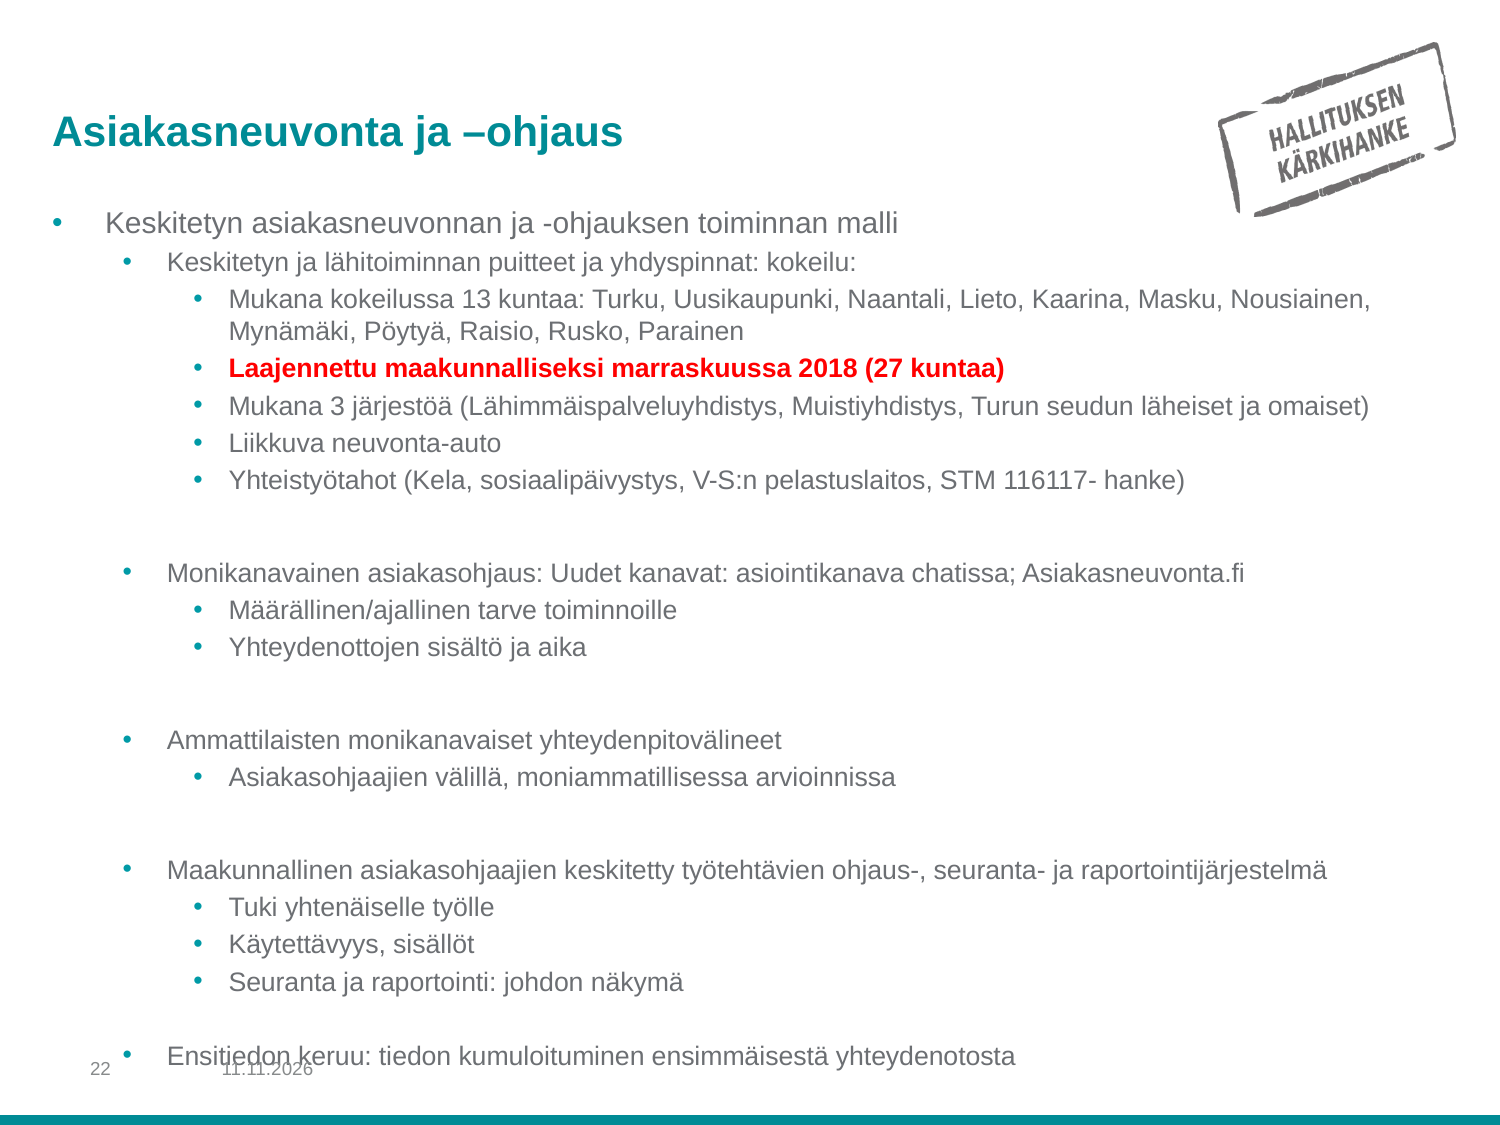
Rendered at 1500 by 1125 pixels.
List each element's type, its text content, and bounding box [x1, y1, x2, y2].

slide_number 22 [75, 1038, 174, 1098]
picture [1218, 42, 1456, 217]
list Keskitetyn asiakasneuvonnan ja -ohjauksen toiminnan malli Keskitetyn ja lähitoiminnan puitteet ja yhdyspinnat: kokeilu: Mukana kokeilussa 13 kuntaa: Turku, Uusikaupunki, Naantali, Lieto, Kaarina, Masku, Nousiainen, Mynämäki, Pöytyä, Raisio, Rusko, Parainen Laajennettu maakunnalliseksi marraskuussa 2018 (27 kuntaa) Mukana 3 järjestöä (Lähimmäispalveluyhdistys, Muistiyhdistys, Turun seudun läheiset ja omaiset) Liikkuva neuvonta-auto Yhteistyötahot (Kela, sosiaalipäivystys, V-S:n pelastuslaitos, STM 116117- hanke) Monikanavainen asiakasohjaus: Uudet kanavat: asiointikanava chatissa; Asiakasneuvonta.fi Määrällinen/ajallinen tarve toiminnoille Yhteydenottojen sisältö ja aika Ammattilaisten monikanavaiset yhteydenpitovälineet Asiakasohjaajien välillä, moniammatillisessa arvioinnissa Maakunnallinen asiakasohjaajien keskitetty työtehtävien ohjaus-, seuranta- ja raportointijärjestelmä Tuki yhtenäiselle työlle Käytettävyys, sisällöt Seuranta ja raportointi: johdon näkymä Ensitiedon keruu: tiedon kumuloituminen ensimmäisestä yhteydenotosta [37, 196, 1439, 1083]
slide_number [206, 1038, 455, 1098]
title Asiakasneuvonta ja –ohjaus [37, 101, 1277, 196]
